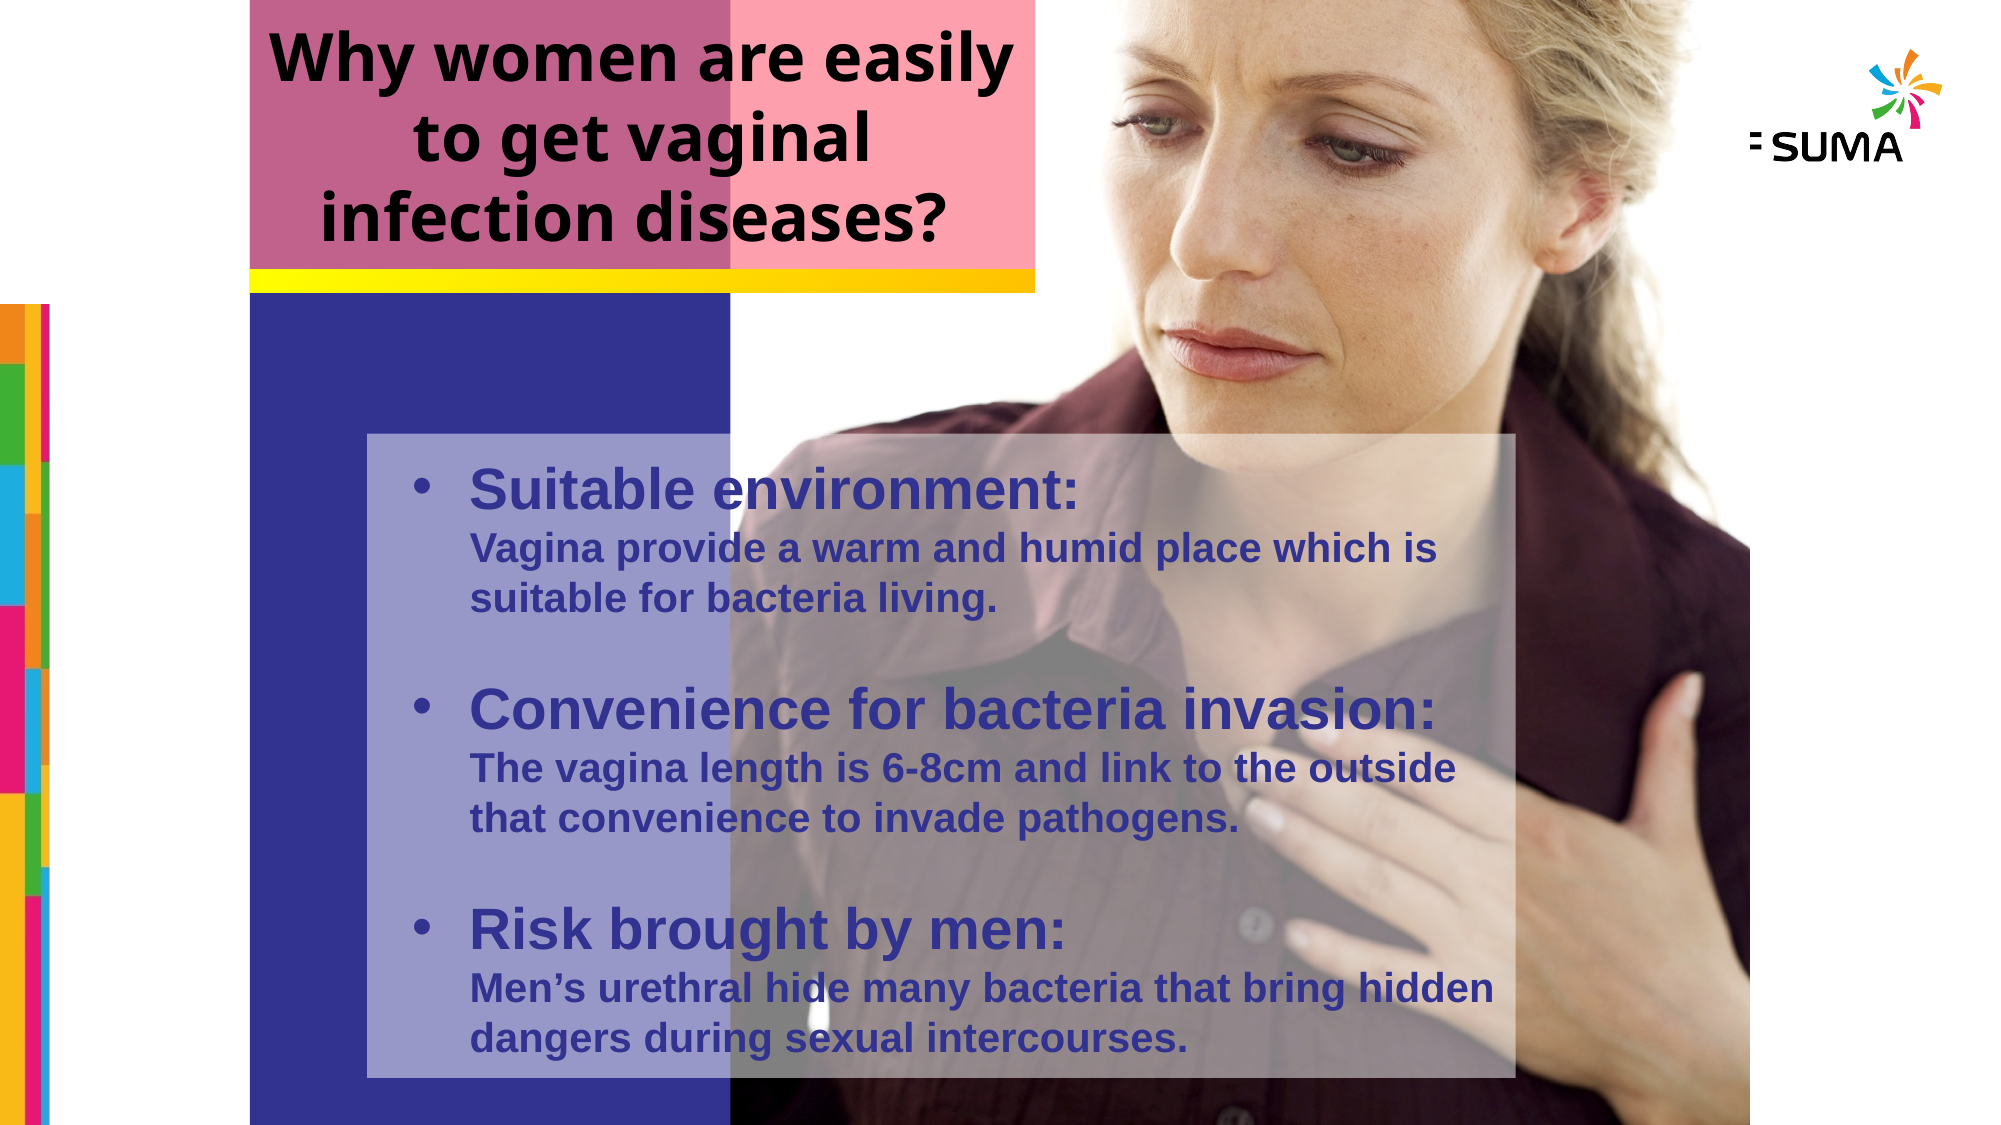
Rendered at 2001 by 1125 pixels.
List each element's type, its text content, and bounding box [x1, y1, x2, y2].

text_box [249, 268, 730, 294]
text_box Suitable environment: Vagina provide a warm and humid place which is suitable for bacteria living. Convenience for bacteria invasion: The vagina length is 6-8cm and link to the outside that convenience to invade pathogens. Risk brought by men: Men’s urethral hide many bacteria that bring hidden dangers during sexual intercourses. [366, 432, 730, 1079]
picture [0, 304, 50, 1125]
picture [730, 0, 1977, 1125]
text_box Why women are easily to get vaginal infection diseases? [249, 0, 730, 268]
text_box [249, 294, 730, 1125]
